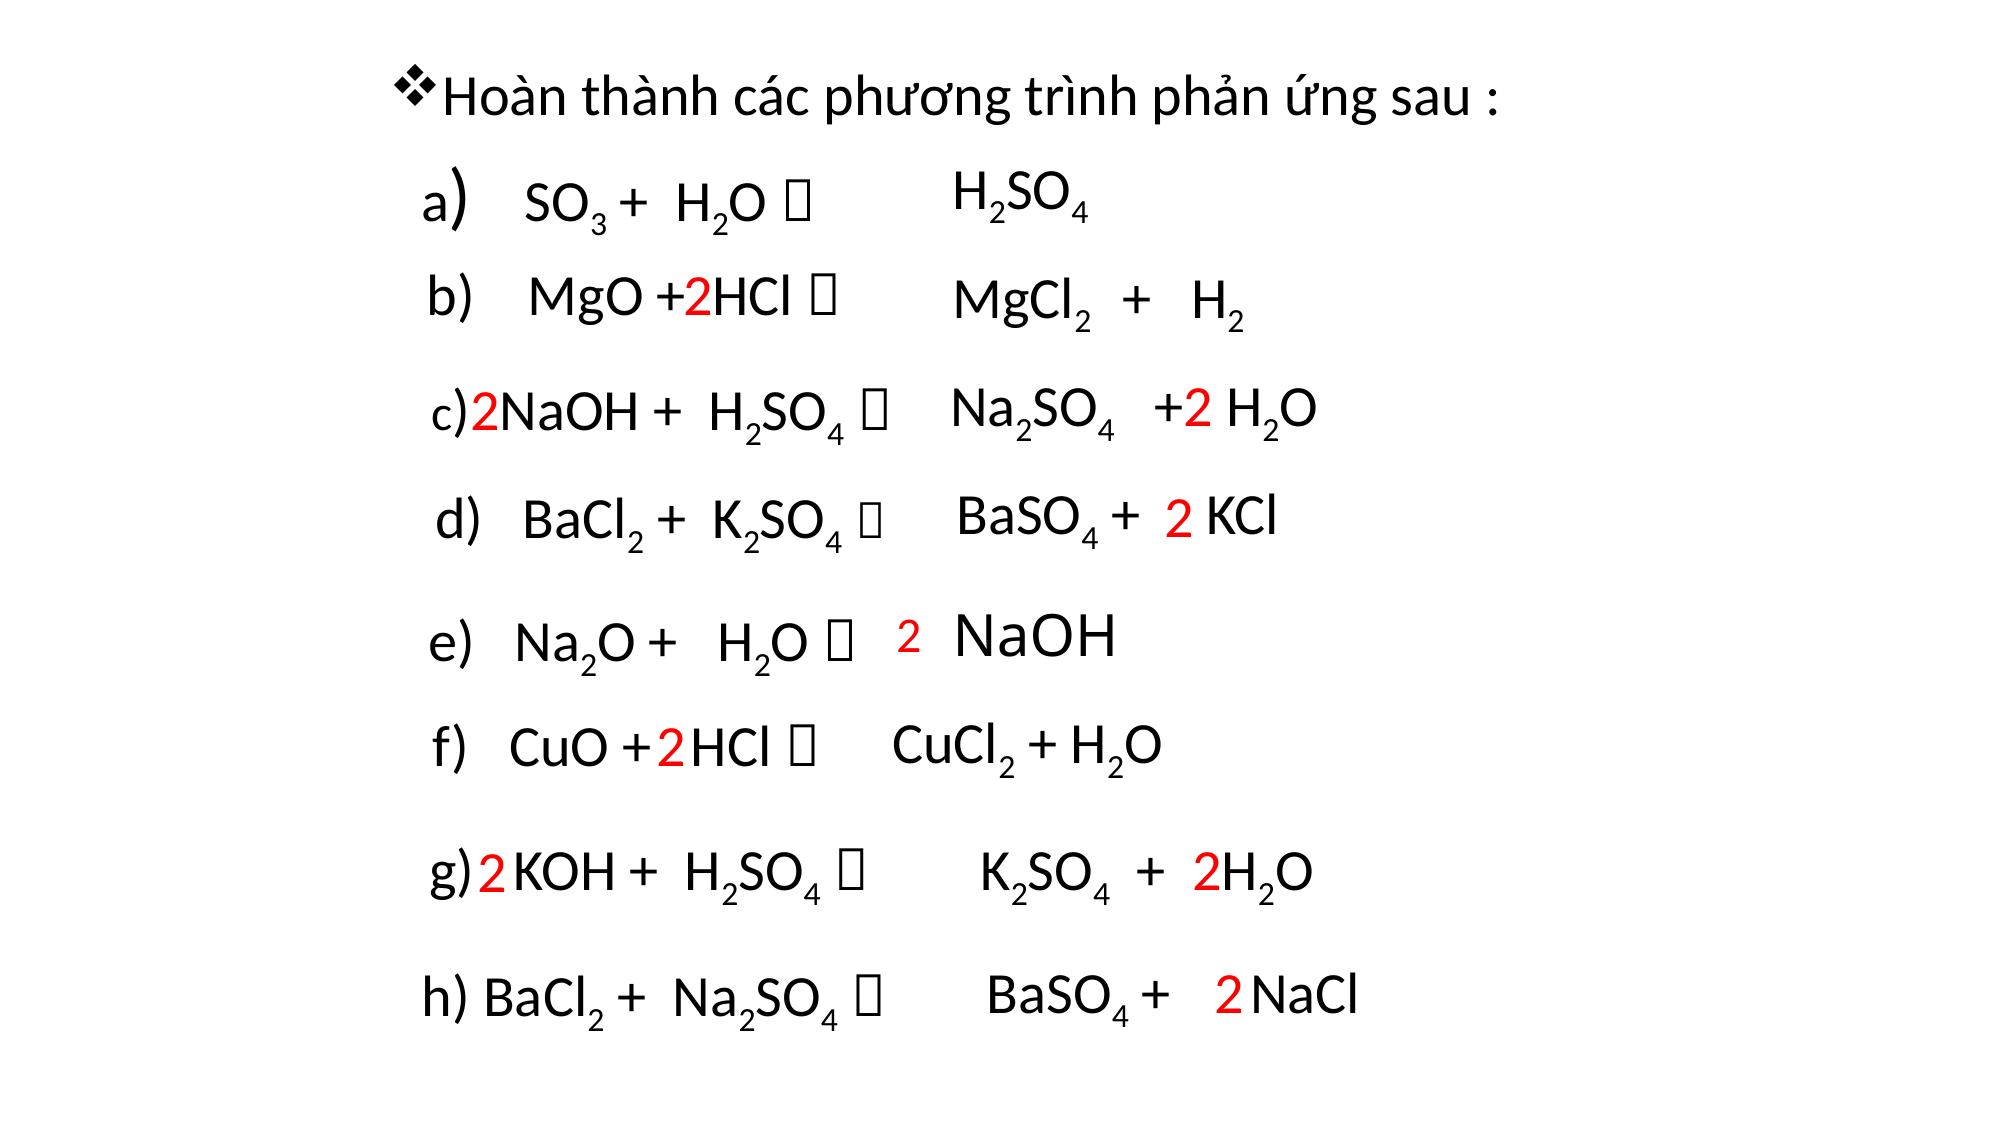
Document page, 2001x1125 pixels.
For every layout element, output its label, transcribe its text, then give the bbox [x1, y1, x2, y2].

text_box CuCl2 + H2O [877, 697, 1323, 838]
text_box c)2NaOH + H2SO4  [393, 364, 1119, 460]
text_box 2 [668, 249, 713, 335]
text_box NaOH [938, 591, 1226, 697]
text_box b) MgO + HCl  [411, 249, 668, 335]
text_box K2SO4 + 2H2O [965, 824, 1439, 965]
text_box b) MgO + HCl  [713, 249, 925, 335]
text_box f) CuO + HCl  [681, 700, 877, 786]
text_box 2 [1200, 947, 1262, 1033]
text_box 2 [1149, 471, 1200, 557]
text_box H2SO4 [938, 143, 1262, 238]
text_box Hoàn thành các phương trình phản ứng sau : [375, 50, 1538, 180]
text_box e) Na2O + H2O  [386, 595, 936, 691]
text_box [731, 249, 1032, 311]
text_box 2 [641, 700, 681, 786]
text_box g) KOH + H2SO4  [374, 824, 936, 920]
text_box Na2SO4 +2 H2O [935, 360, 1477, 456]
text_box a) SO3 + H2O  [406, 138, 1057, 250]
text_box f) CuO + HCl  [378, 700, 641, 786]
text_box BaSO4 + KCl [941, 468, 1450, 564]
text_box MgCl2 + H2 [938, 252, 1353, 348]
text_box 2 [881, 595, 942, 671]
text_box 2 [462, 827, 515, 912]
text_box h) BaCl2 + Na2SO4  [393, 951, 976, 1046]
text_box d) BaCl2 + K2SO4  [393, 472, 976, 568]
text_box BaSO4 + NaCl [963, 947, 1375, 1042]
